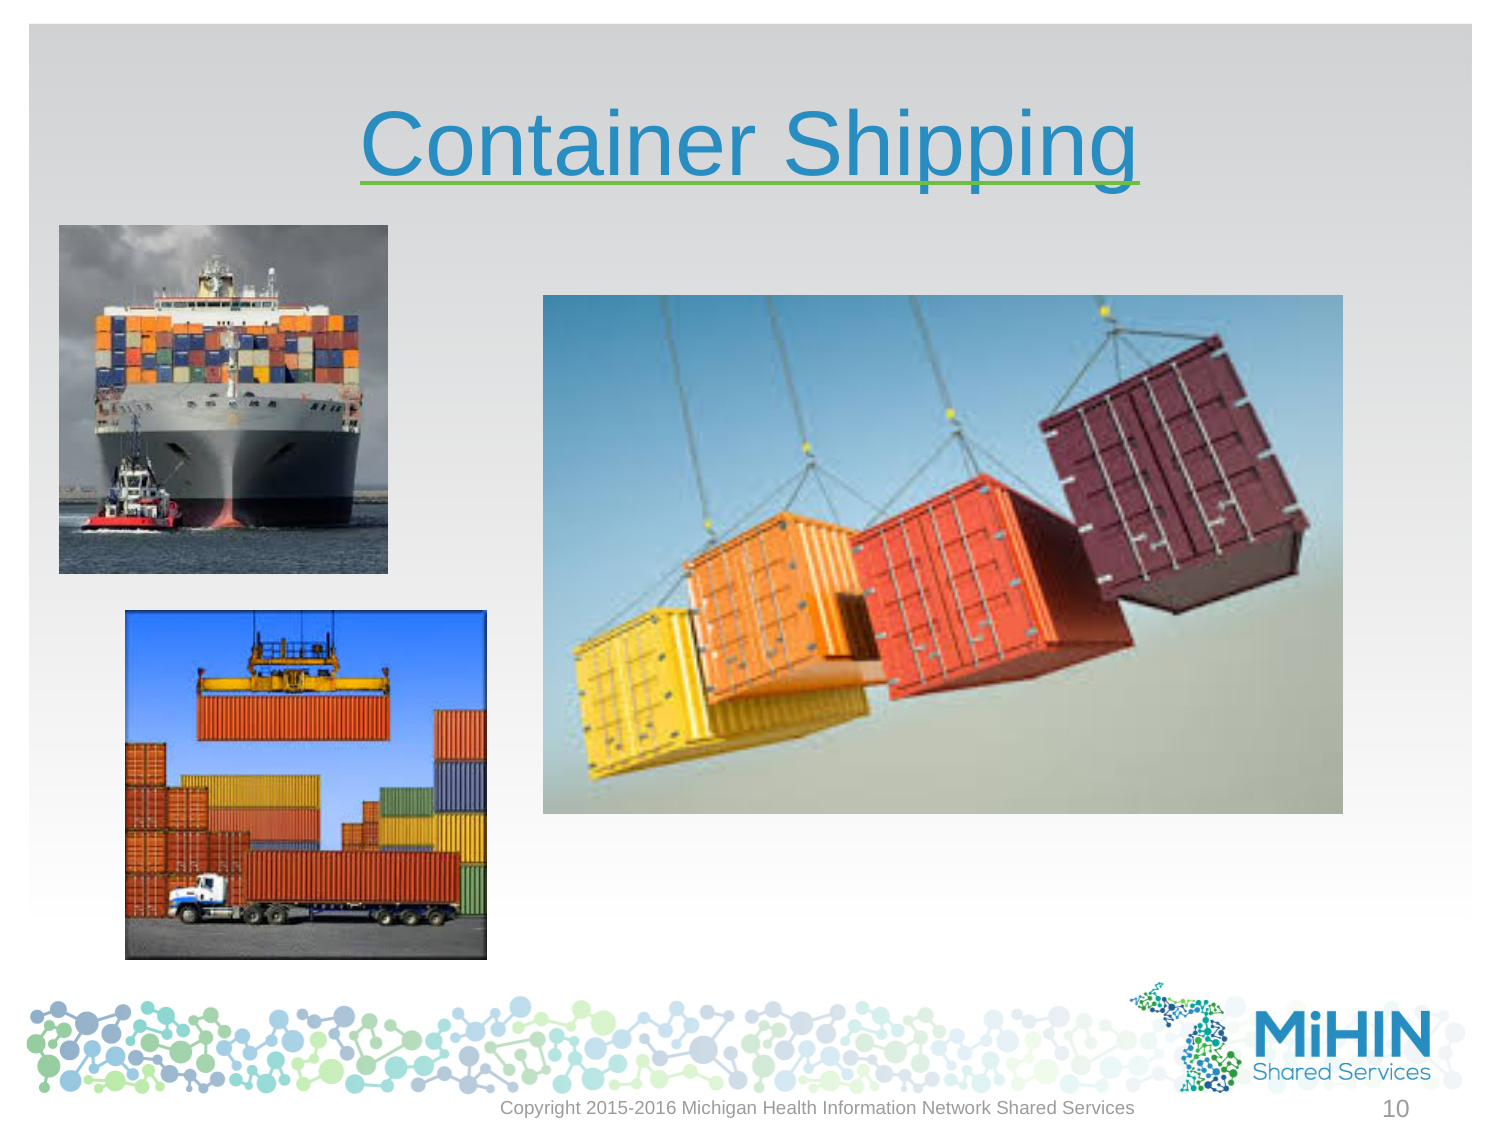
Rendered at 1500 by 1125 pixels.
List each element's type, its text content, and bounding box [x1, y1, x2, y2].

picture [0, 0, 1500, 1125]
footer Copyright 2015-2016 Michigan Health Information Network Shared Services [456, 1077, 1179, 1125]
slide_number 10 [1328, 1077, 1425, 1125]
title Container Shipping [75, 45, 1425, 233]
